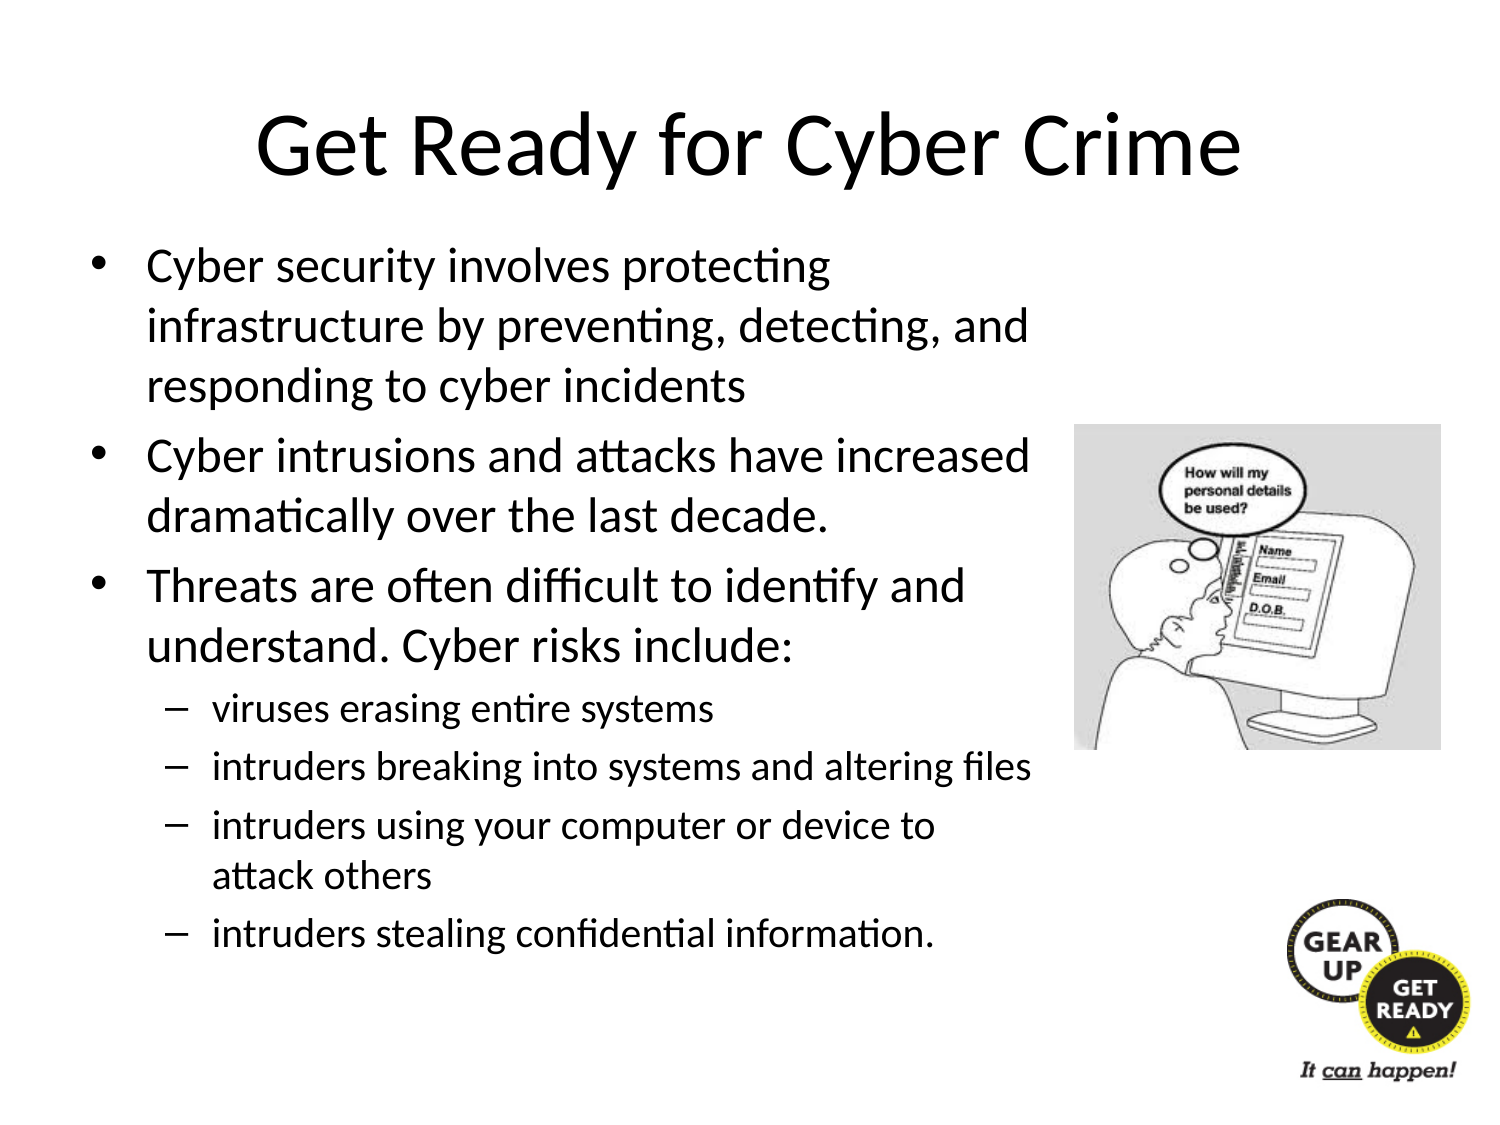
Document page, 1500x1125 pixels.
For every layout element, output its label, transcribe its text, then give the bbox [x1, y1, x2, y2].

list Cyber security involves protecting infrastructure by preventing, detecting, and responding to cyber incidents Cyber intrusions and attacks have increased dramatically over the last decade. Threats are often difficult to identify and understand. Cyber risks include: viruses erasing entire systems intruders breaking into systems and altering files intruders using your computer or device to attack others intruders stealing confidential information. [74, 224, 1063, 1063]
title Get Ready for Cyber Crime [74, 44, 1426, 233]
picture [1287, 899, 1475, 1088]
picture [1074, 424, 1441, 751]
